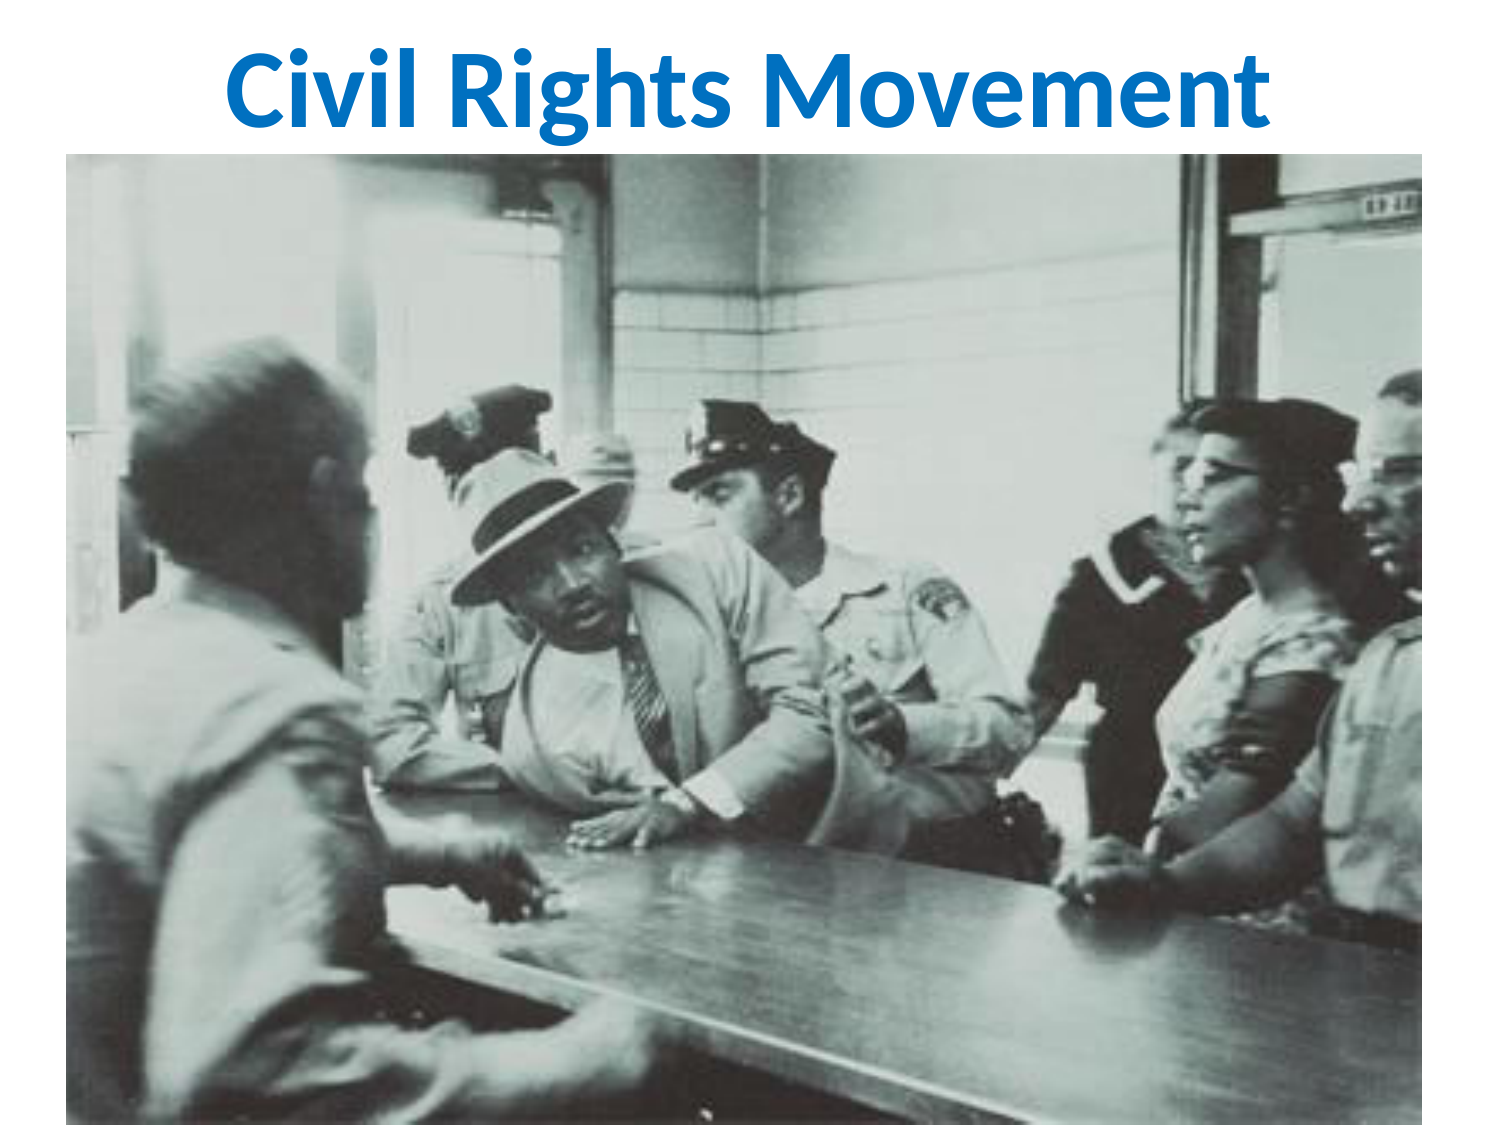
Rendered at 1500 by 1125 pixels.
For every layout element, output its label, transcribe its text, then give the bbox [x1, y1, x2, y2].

text_box Civil Rights Movement [0, 7, 1500, 158]
picture [66, 154, 1422, 1125]
